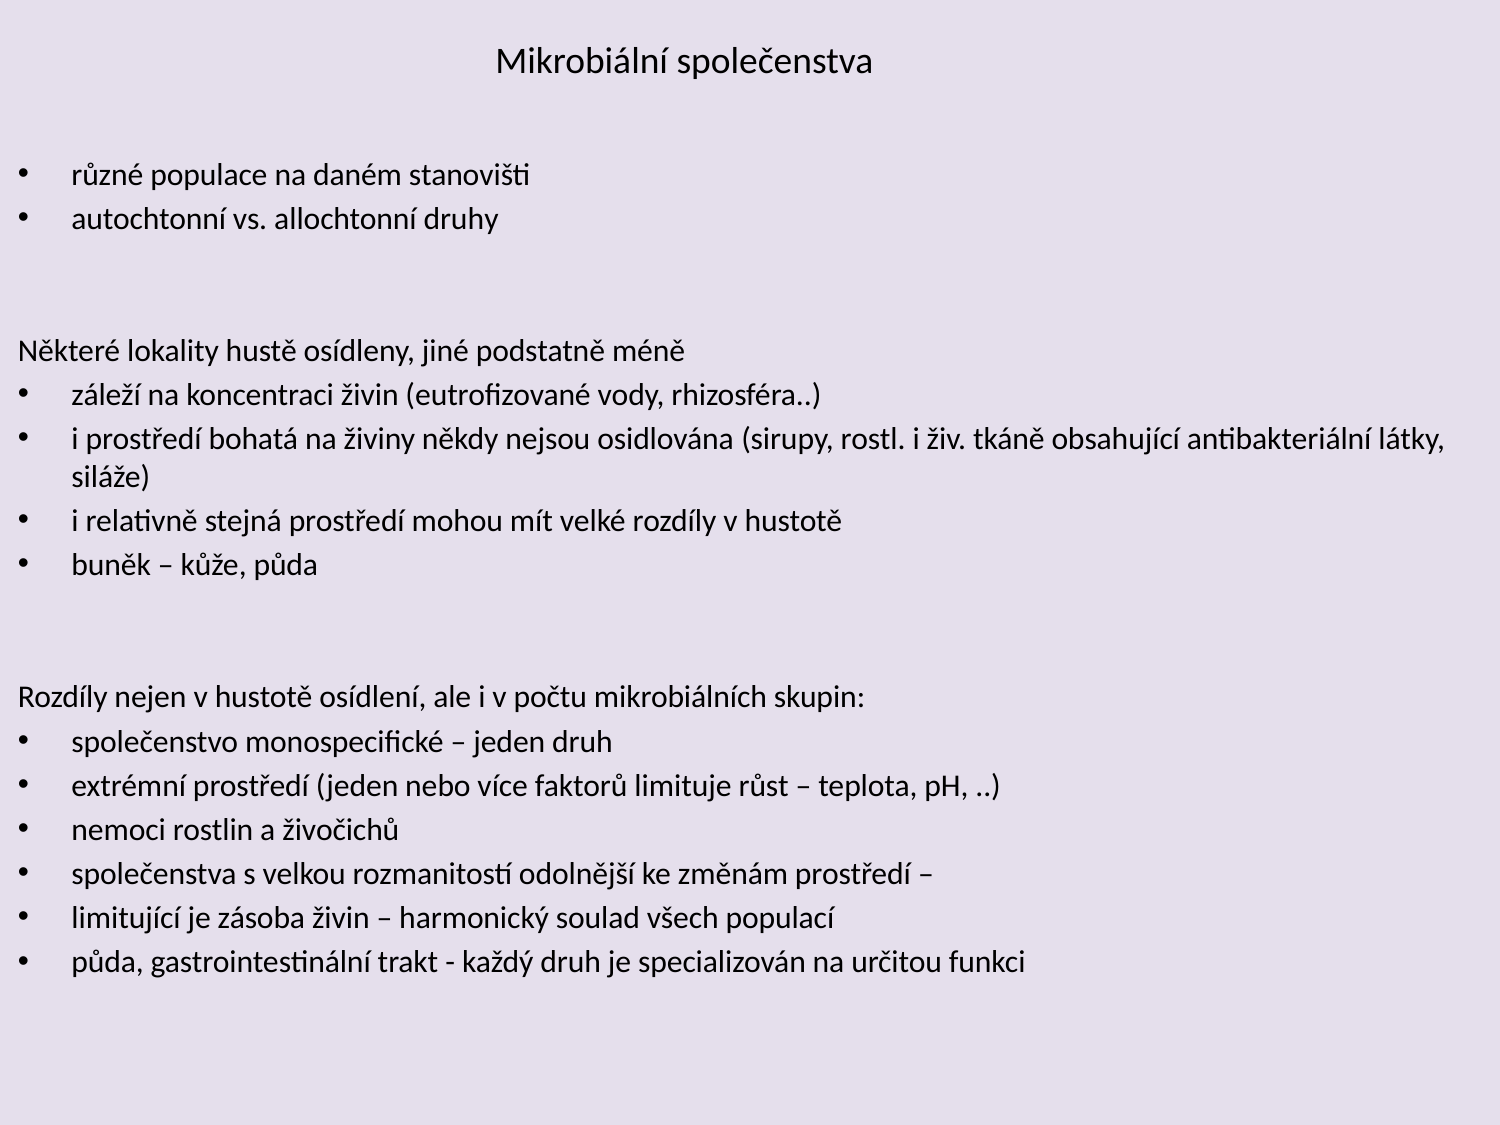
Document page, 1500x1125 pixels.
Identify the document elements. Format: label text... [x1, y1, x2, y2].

text_box Mikrobiální společenstva [480, 28, 889, 89]
list různé populace na daném stanovišti autochtonní vs. allochtonní druhy Některé lokality hustě osídleny, jiné podstatně méně záleží na koncentraci živin (eutrofizované vody, rhizosféra..) i prostředí bohatá na živiny někdy nejsou osidlována (sirupy, rostl. i živ. tkáně obsahující antibakteriální látky, siláže) i relativně stejná prostředí mohou mít velké rozdíly v hustotě buněk – kůže, půda Rozdíly nejen v hustotě osídlení, ale i v počtu mikrobiálních skupin: společenstvo monospecifické – jeden druh extrémní prostředí (jeden nebo více faktorů limituje růst – teplota, pH, ..) nemoci rostlin a živočichů společenstva s velkou rozmanitostí odolnější ke změnám prostředí – limitující je zásoba živin – harmonický soulad všech populací půda, gastrointestinální trakt - každý druh je specializován na určitou funkci [2, 101, 1500, 988]
